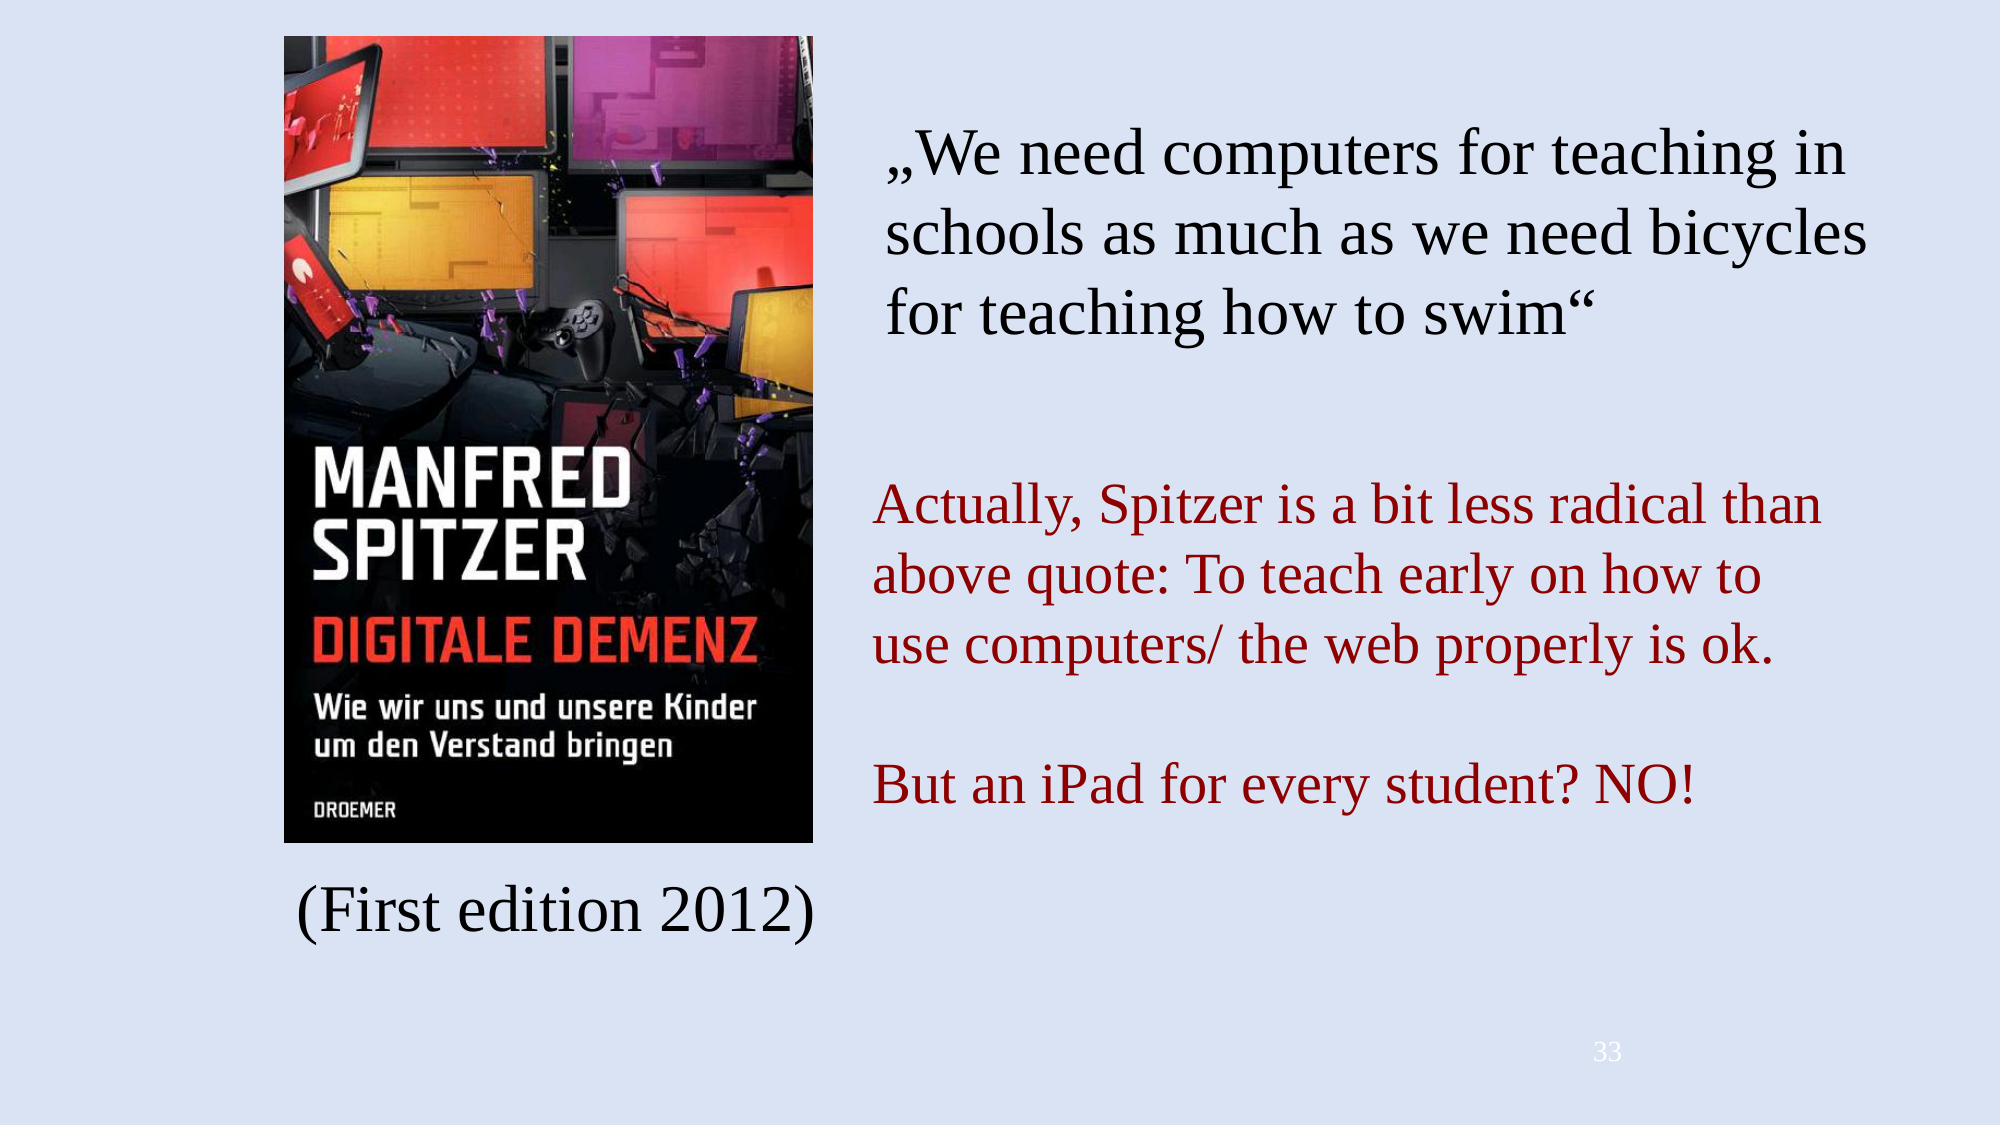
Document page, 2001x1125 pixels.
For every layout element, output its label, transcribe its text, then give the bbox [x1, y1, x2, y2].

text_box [284, 36, 813, 843]
text_box (First edition 2012) [282, 857, 832, 953]
text_box Actually, Spitzer is a bit less radical than above quote: To teach early on how to use computers/ the web properly is ok. But an iPad for every student? NO! [857, 458, 1839, 823]
text_box „We need computers for teaching in schools as much as we need bicycles for teaching how to swim“ [870, 100, 1903, 356]
text_box 33 [1324, 1024, 1638, 1100]
